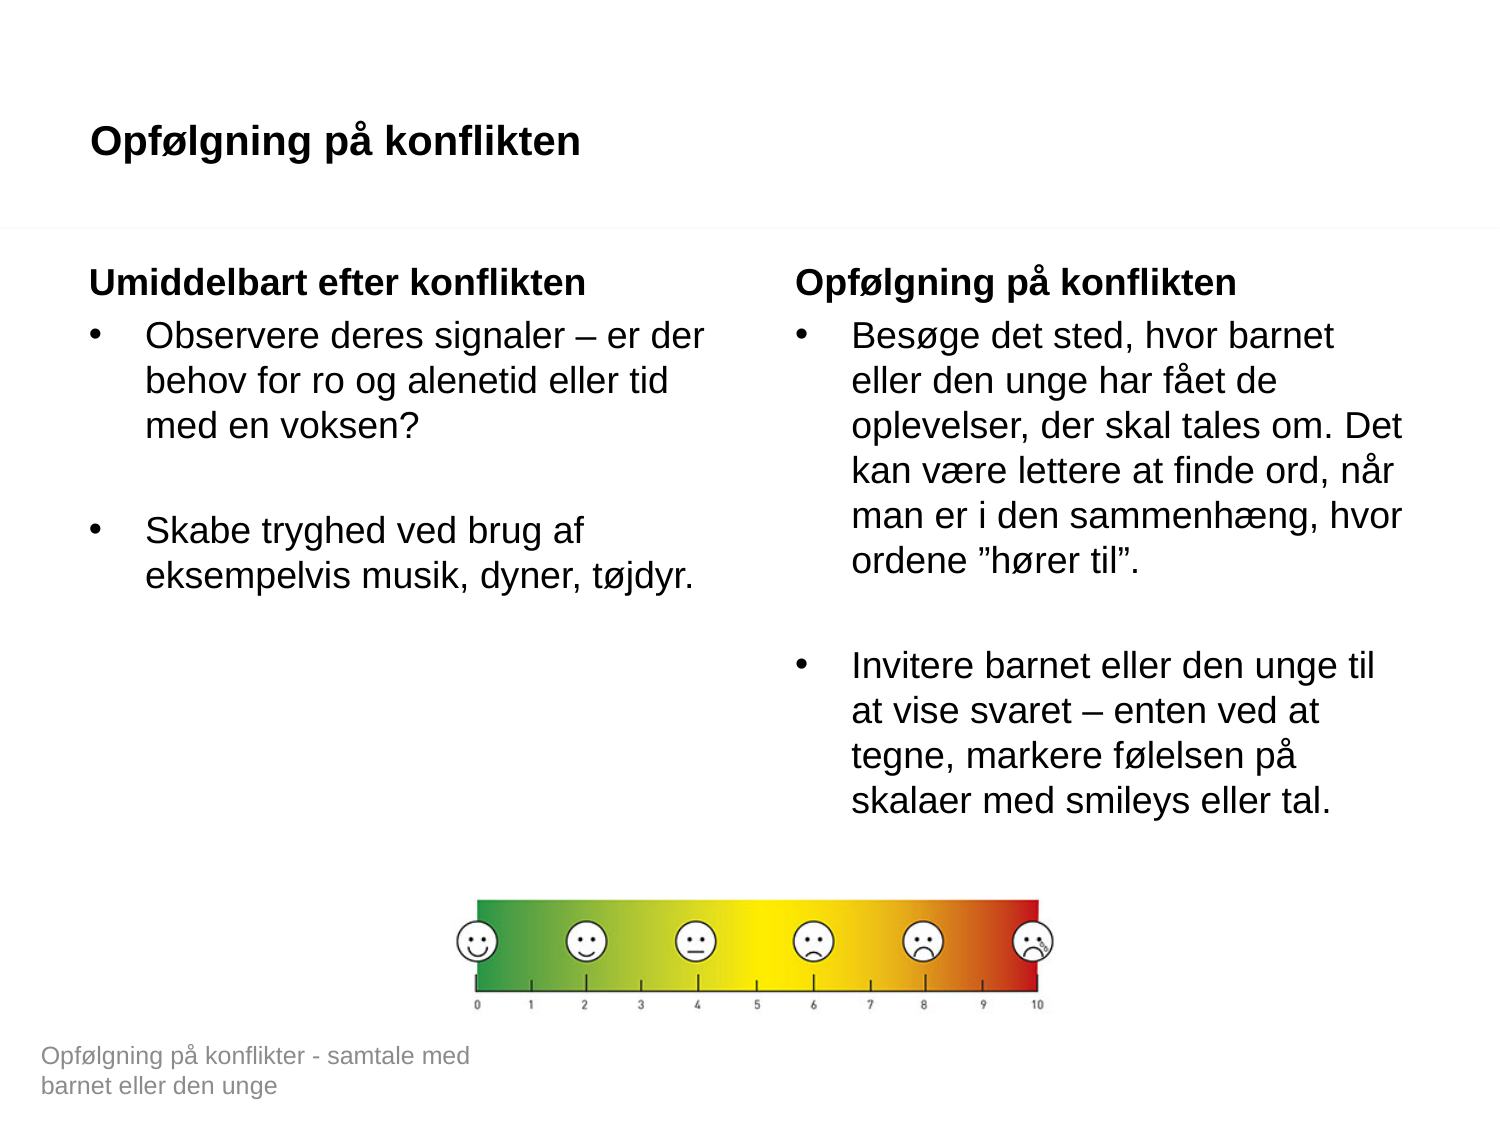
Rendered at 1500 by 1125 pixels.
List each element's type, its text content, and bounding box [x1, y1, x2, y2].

title Opfølgning på konflikten [75, 45, 1425, 233]
list Opfølgning på konflikten Besøge det sted, hvor barnet eller den unge har fået de oplevelser, der skal tales om. Det kan være lettere at finde ord, når man er i den sammenhæng, hvor ordene ”hører til”. Invitere barnet eller den unge til at vise svaret – enten ved at tegne, markere følelsen på skalaer med smileys eller tal. [780, 250, 1427, 1006]
footer Opfølgning på konflikter - samtale med barnet eller den unge [25, 1039, 501, 1100]
list Umiddelbart efter konflikten Observere deres signaler – er der behov for ro og alenetid eller tid med en voksen? Skabe tryghed ved brug af eksempelvis musik, dyner, tøjdyr. [73, 250, 720, 1006]
picture [447, 866, 1063, 1016]
